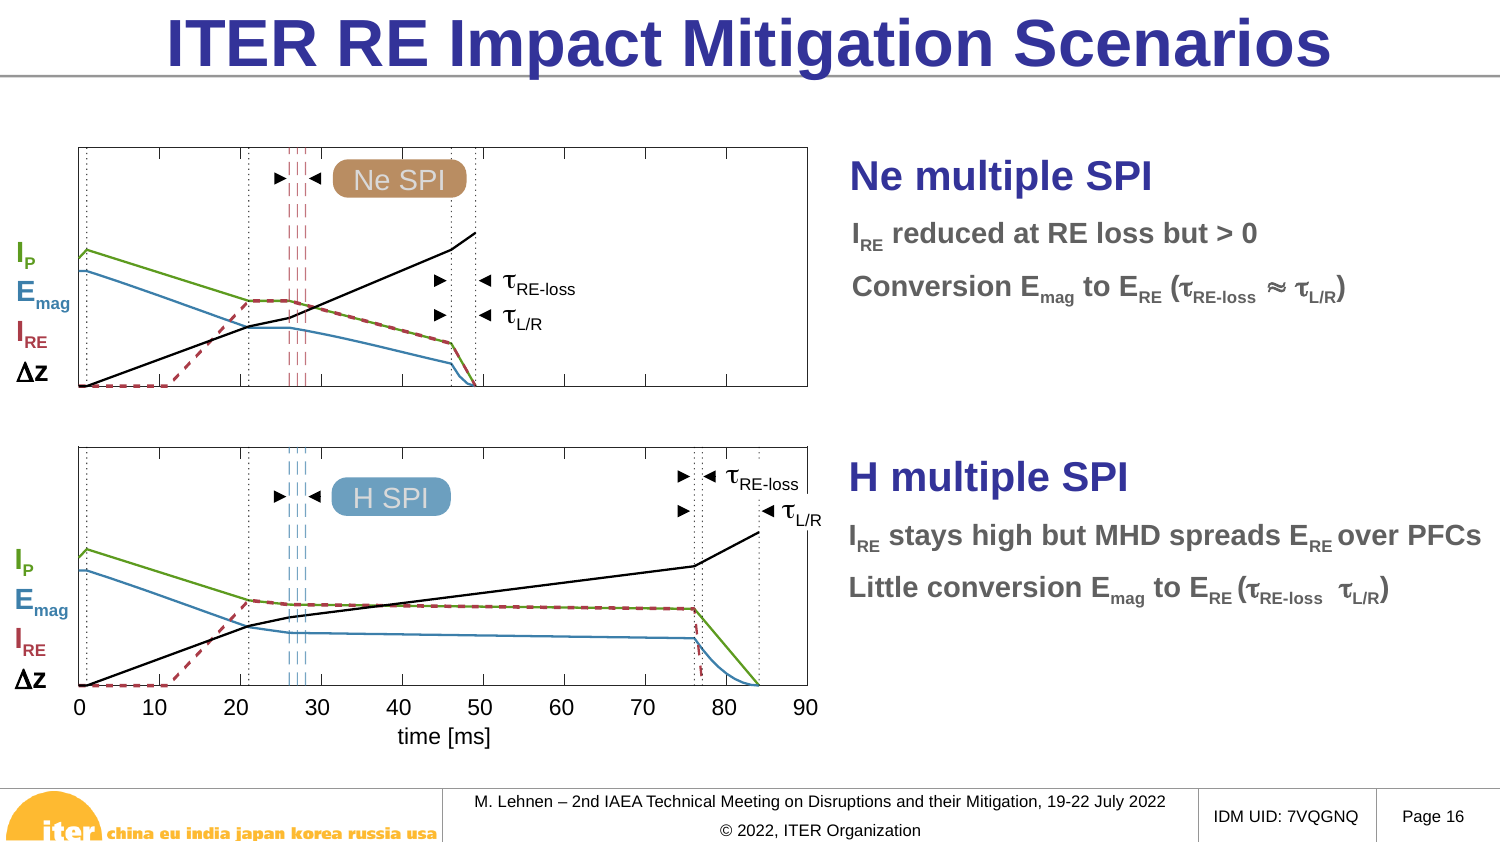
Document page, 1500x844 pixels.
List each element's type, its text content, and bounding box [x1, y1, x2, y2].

text_box H multiple SPI [874, 441, 1485, 507]
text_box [0, 122, 870, 758]
text_box IRE reduced at RE loss but > 0 Conversion Emag to ERE (tRE-loss  tL/R) [874, 207, 1441, 314]
text_box ITER RE Impact Mitigation Scenarios [0, 0, 1500, 80]
picture [5, 791, 104, 841]
text_box Ne multiple SPI [874, 141, 1486, 207]
picture [106, 825, 438, 841]
